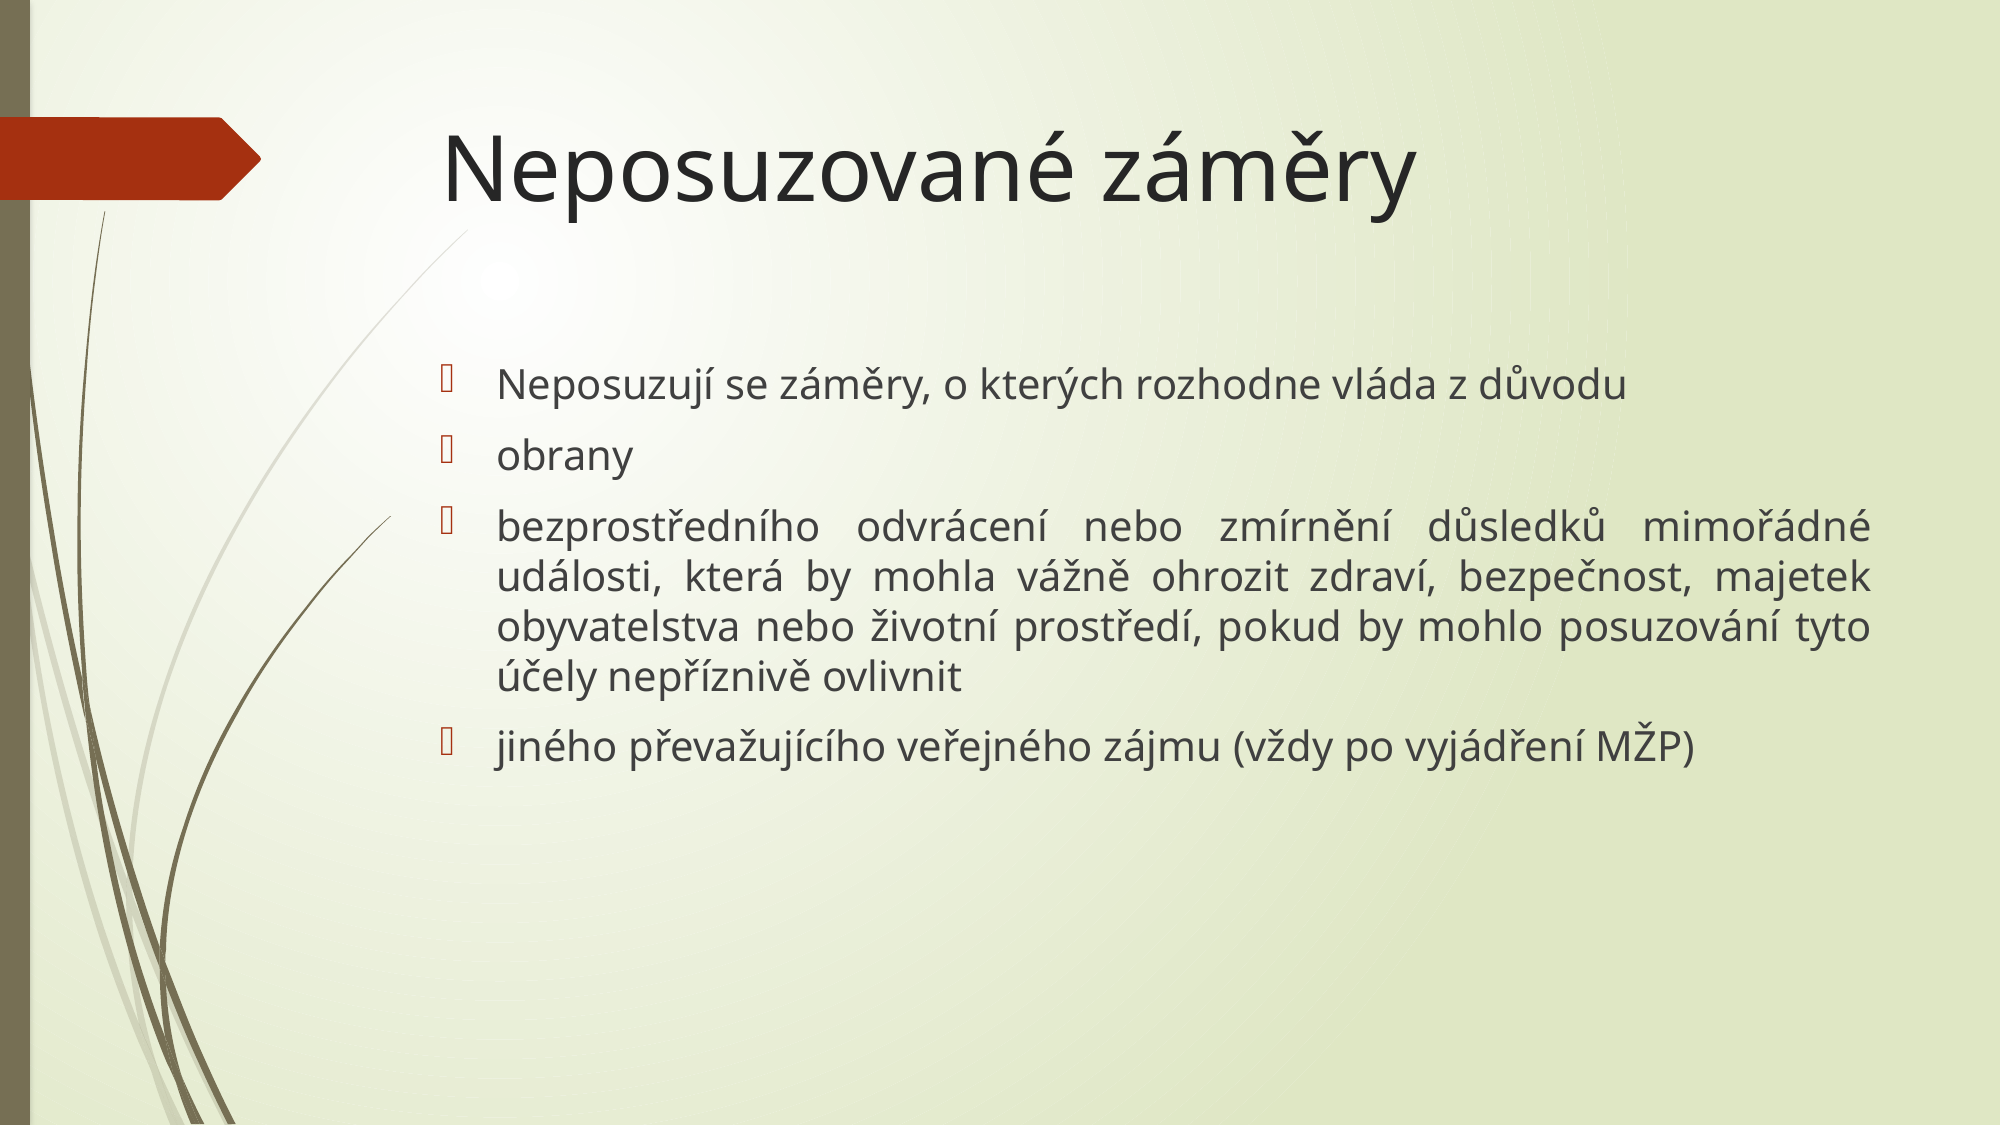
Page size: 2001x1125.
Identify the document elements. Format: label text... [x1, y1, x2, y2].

list Neposuzují se záměry, o kterých rozhodne vláda z důvodu obrany bezprostředního odvrácení nebo zmírnění důsledků mimořádné události, která by mohla vážně ohrozit zdraví, bezpečnost, majetek obyvatelstva nebo životní prostředí, pokud by mohlo posuzování tyto účely nepříznivě ovlivnit jiného převažujícího veřejného zájmu (vždy po vyjádření MŽP) [424, 350, 1888, 970]
title Neposuzované záměry [425, 102, 1888, 313]
